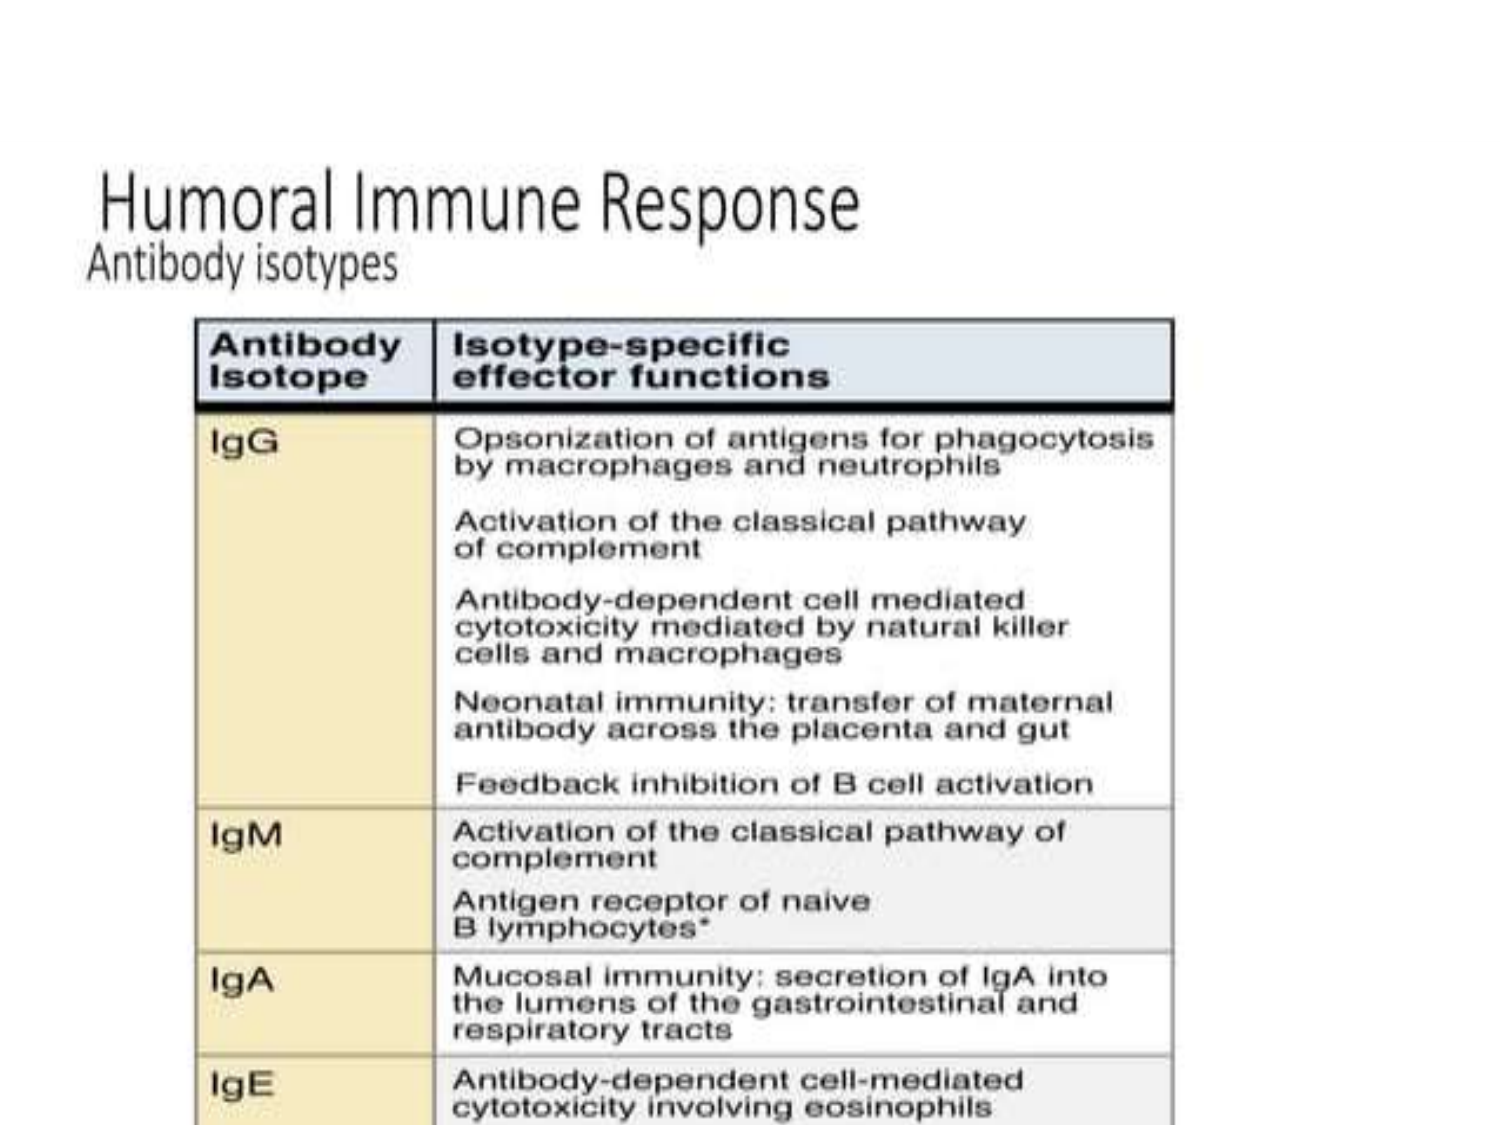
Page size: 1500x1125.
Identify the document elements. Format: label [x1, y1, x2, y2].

picture [0, 139, 1500, 1125]
